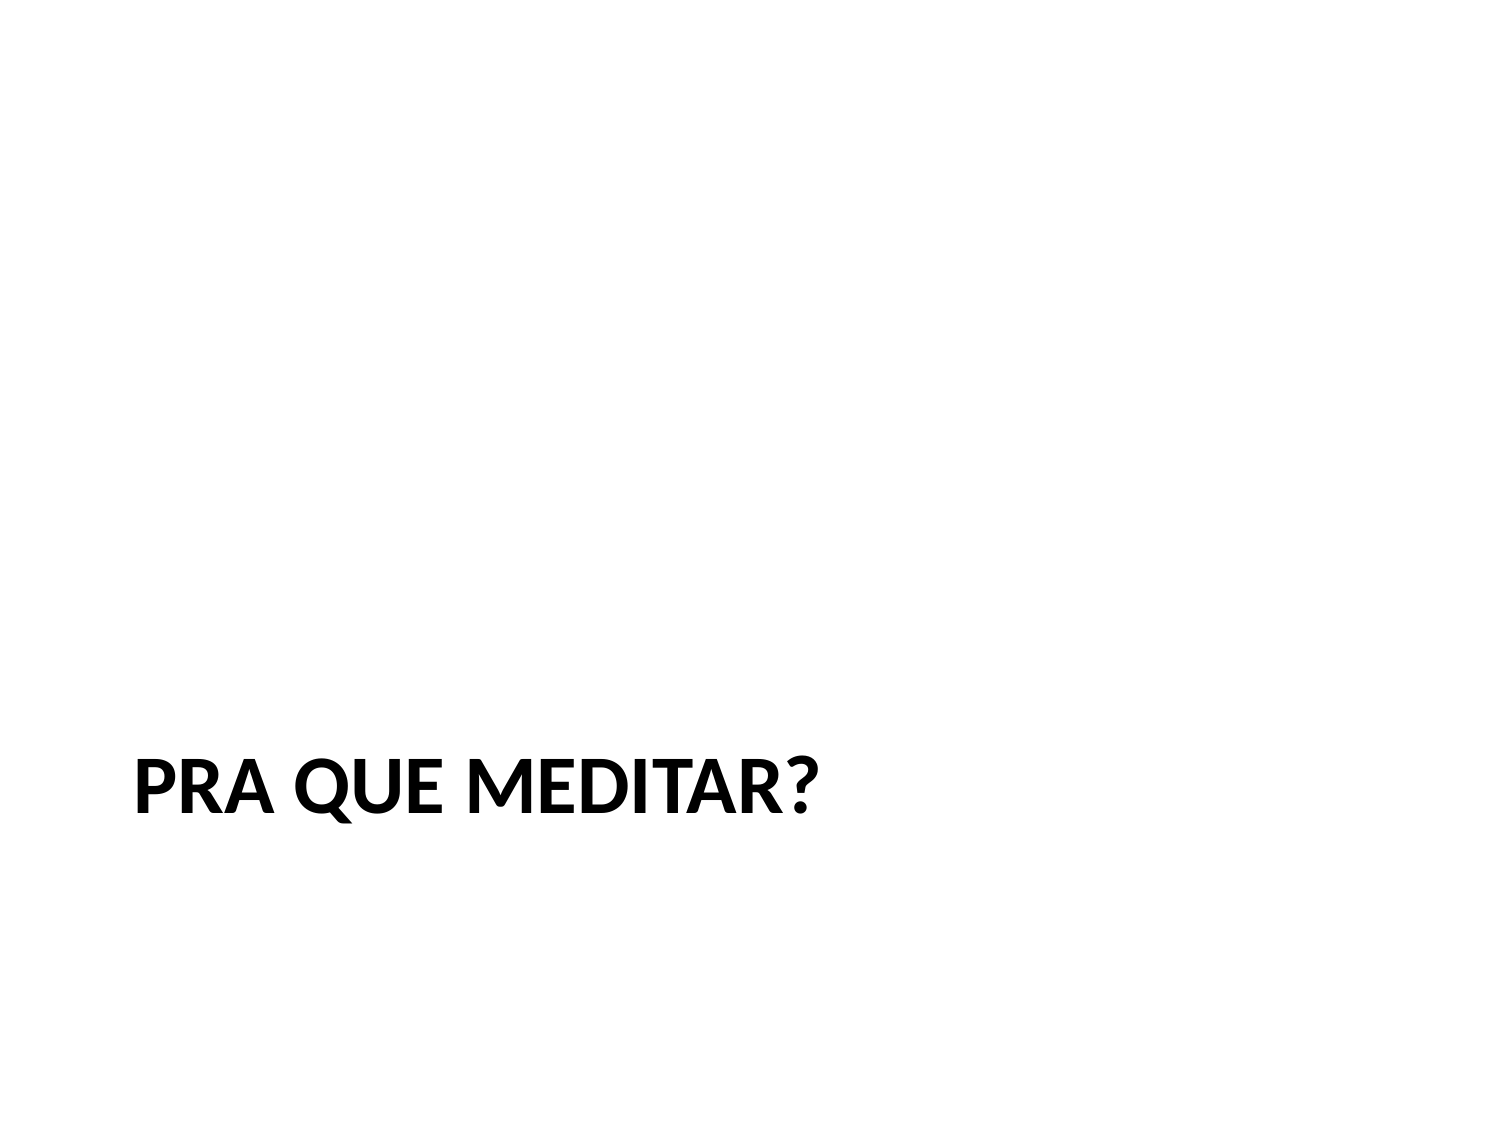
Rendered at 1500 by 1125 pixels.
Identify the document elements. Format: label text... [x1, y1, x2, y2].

title Pra que meditar? [118, 722, 1394, 947]
